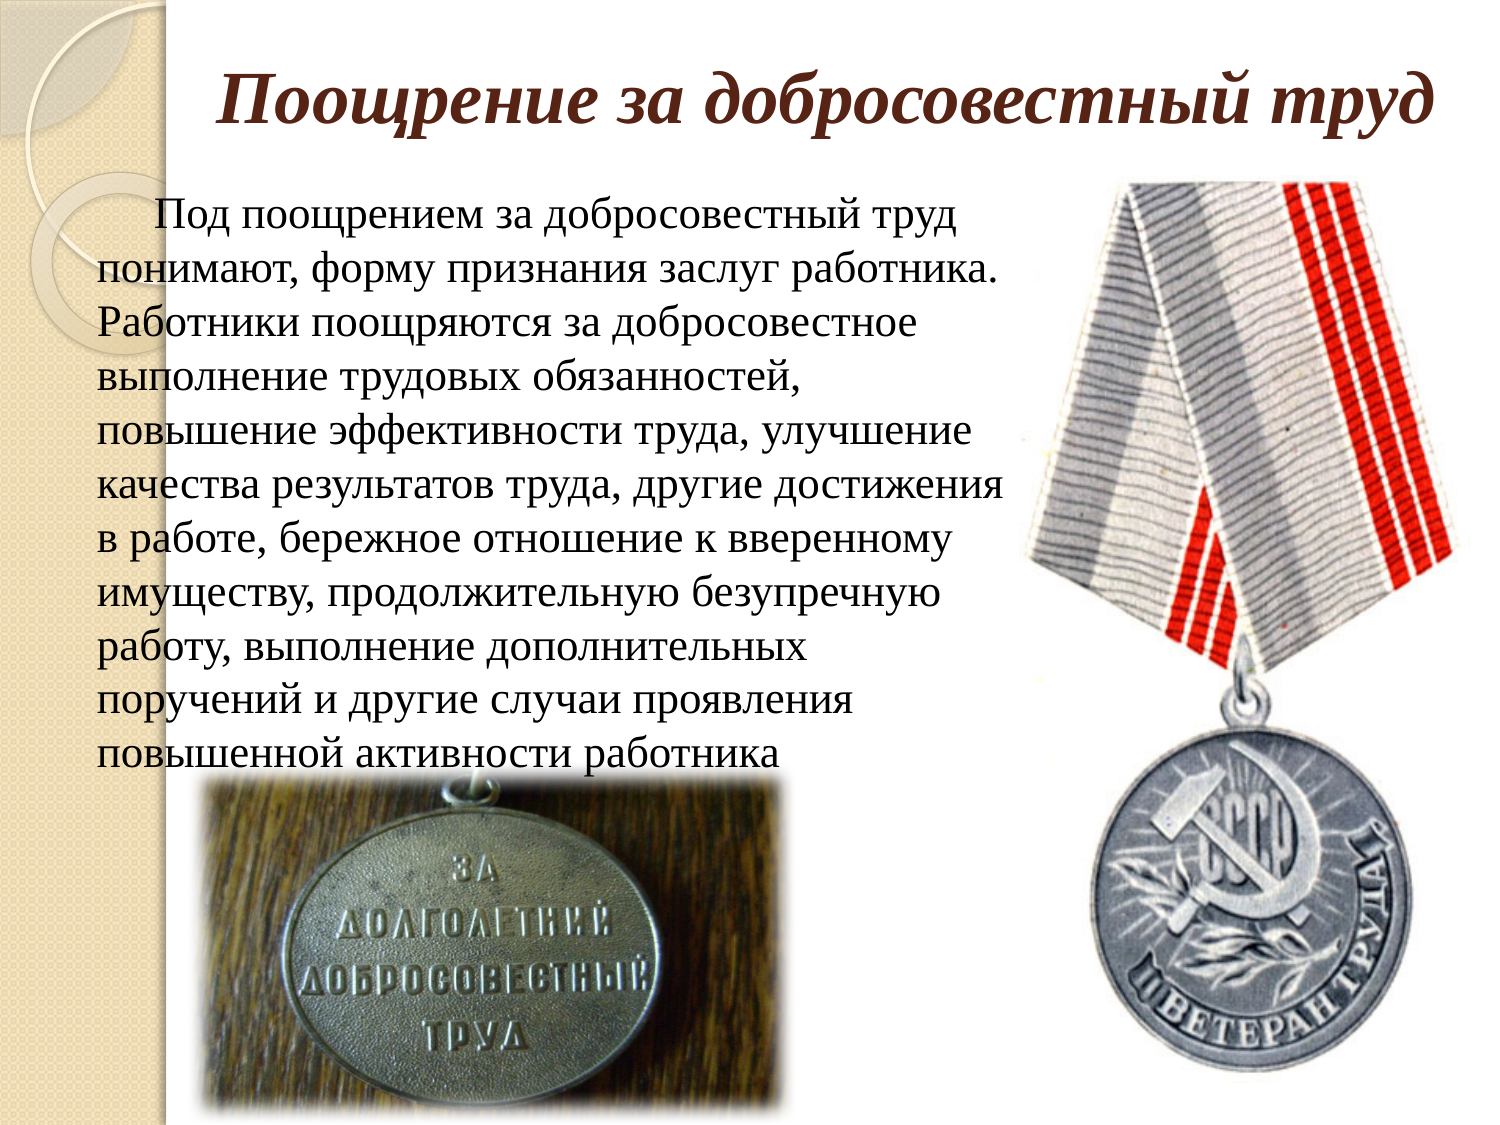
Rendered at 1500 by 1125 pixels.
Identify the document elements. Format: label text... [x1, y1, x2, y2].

title Поощрение за добросовестный труд [187, 0, 1466, 175]
picture [1019, 175, 1470, 1084]
picture [187, 761, 798, 1125]
list Под поощрением за добросовестный труд понимают, форму признания заслуг работника. Работники поощряются за добросовестное выполнение трудовых обязанностей, повышение эффективности труда, улучшение качества результатов труда, другие достижения в работе, бережное отношение к вверенному имуществу, продолжительную безупречную работу, выполнение дополнительных поручений и другие случаи проявления повышенной активности работника [82, 175, 1015, 844]
